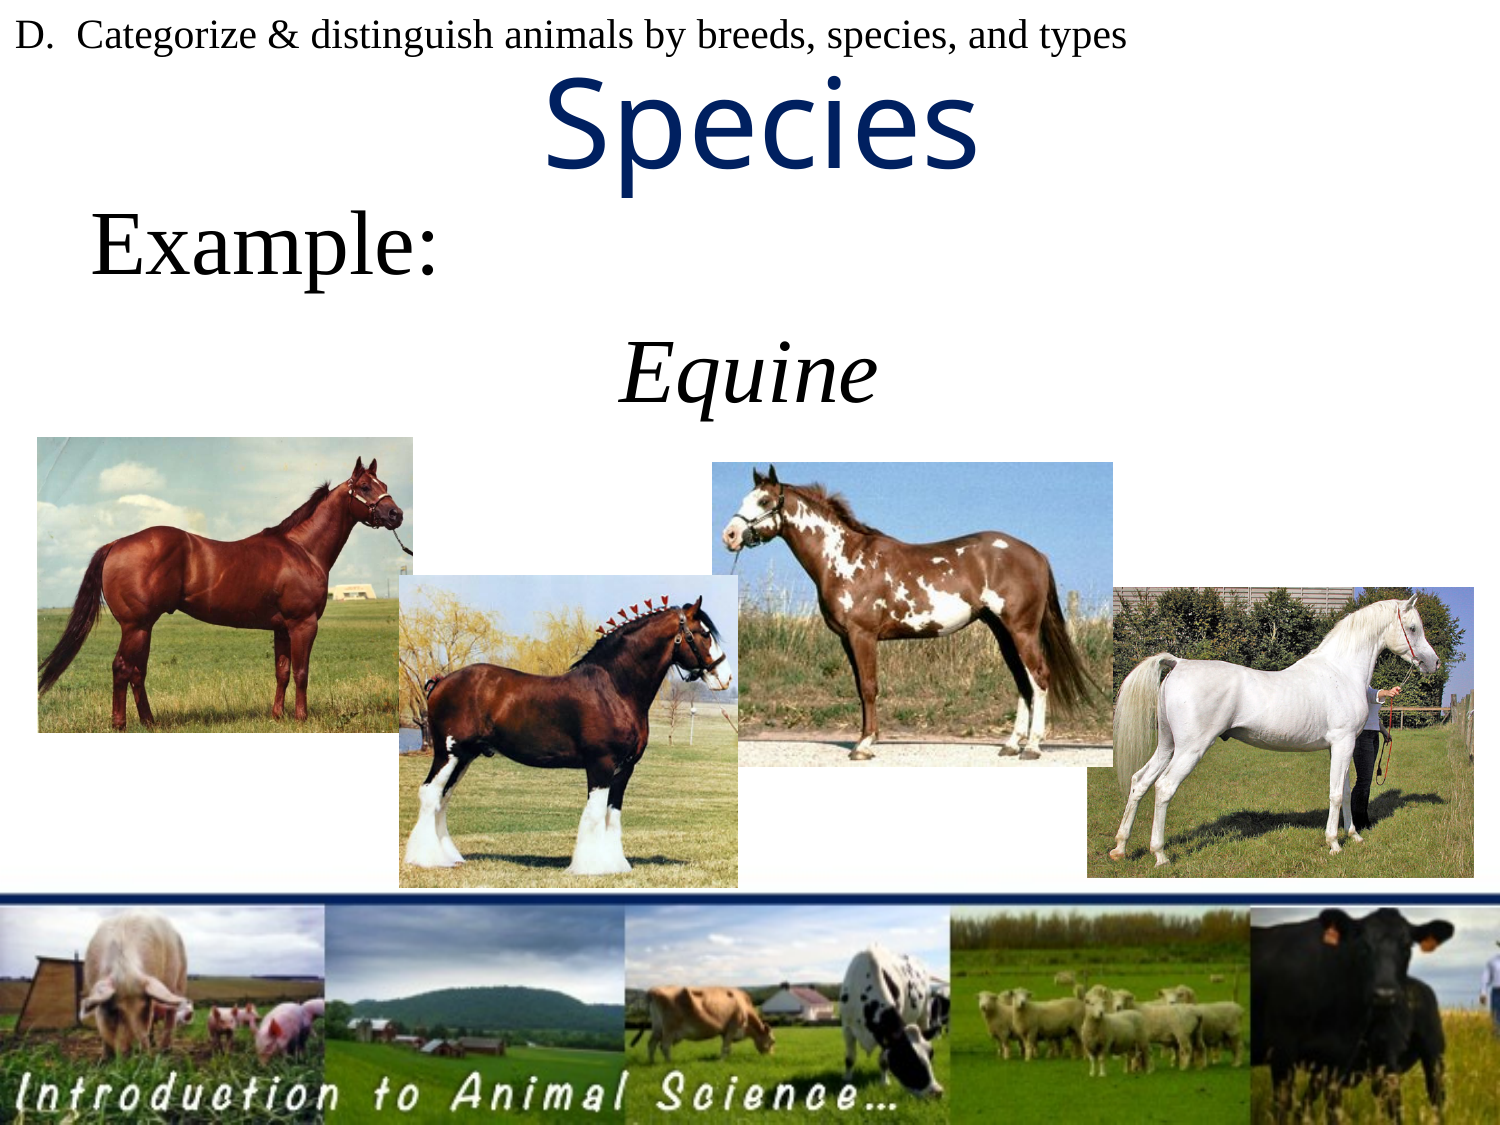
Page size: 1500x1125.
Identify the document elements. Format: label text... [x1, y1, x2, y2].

list Example: Equine [74, 741, 1426, 918]
picture [0, 0, 1500, 1125]
text_box D. Categorize & distinguish animals by breeds, species, and types [0, 0, 1188, 115]
text_box Species [87, 24, 1438, 213]
list Example: Equine [74, 174, 1426, 585]
